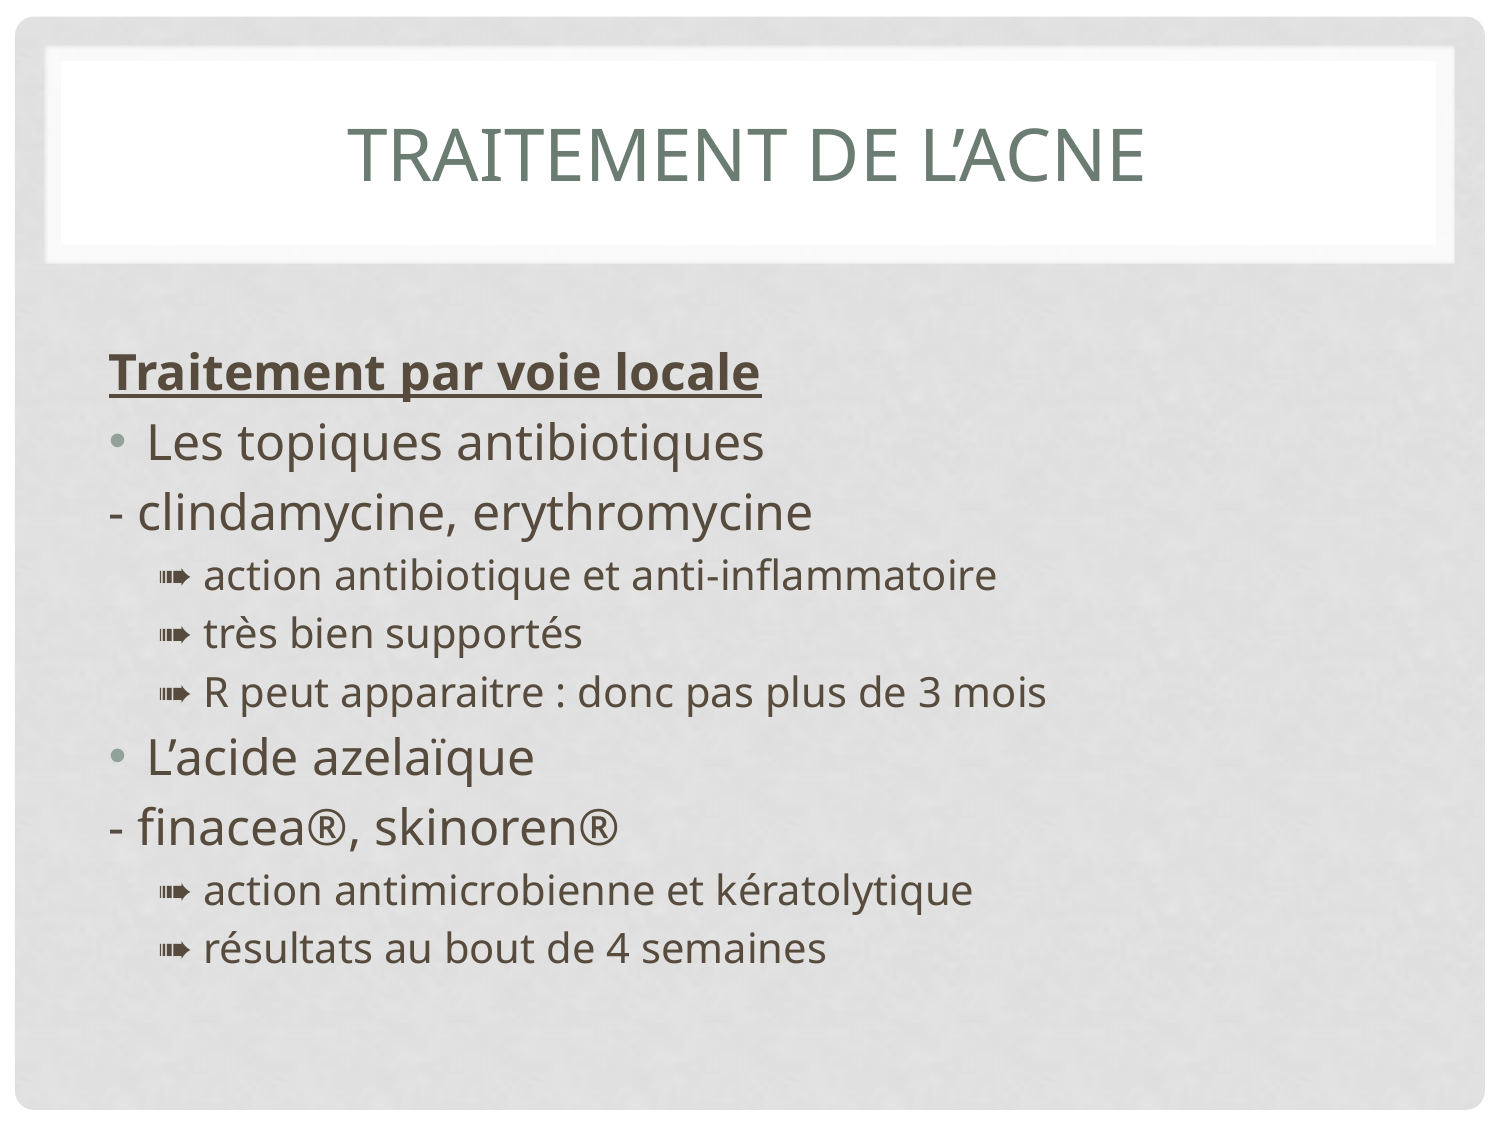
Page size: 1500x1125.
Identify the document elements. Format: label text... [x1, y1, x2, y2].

title Traitement de l’ACNE [69, 66, 1425, 238]
list Traitement par voie locale Les topiques antibiotiques - clindamycine, erythromycine ➠ action antibiotique et anti-inflammatoire ➠ très bien supportés ➠ R peut apparaitre : donc pas plus de 3 mois L’acide azelaïque - finacea®, skinoren® ➠ action antimicrobienne et kératolytique ➠ résultats au bout de 4 semaines [75, 332, 1425, 1077]
